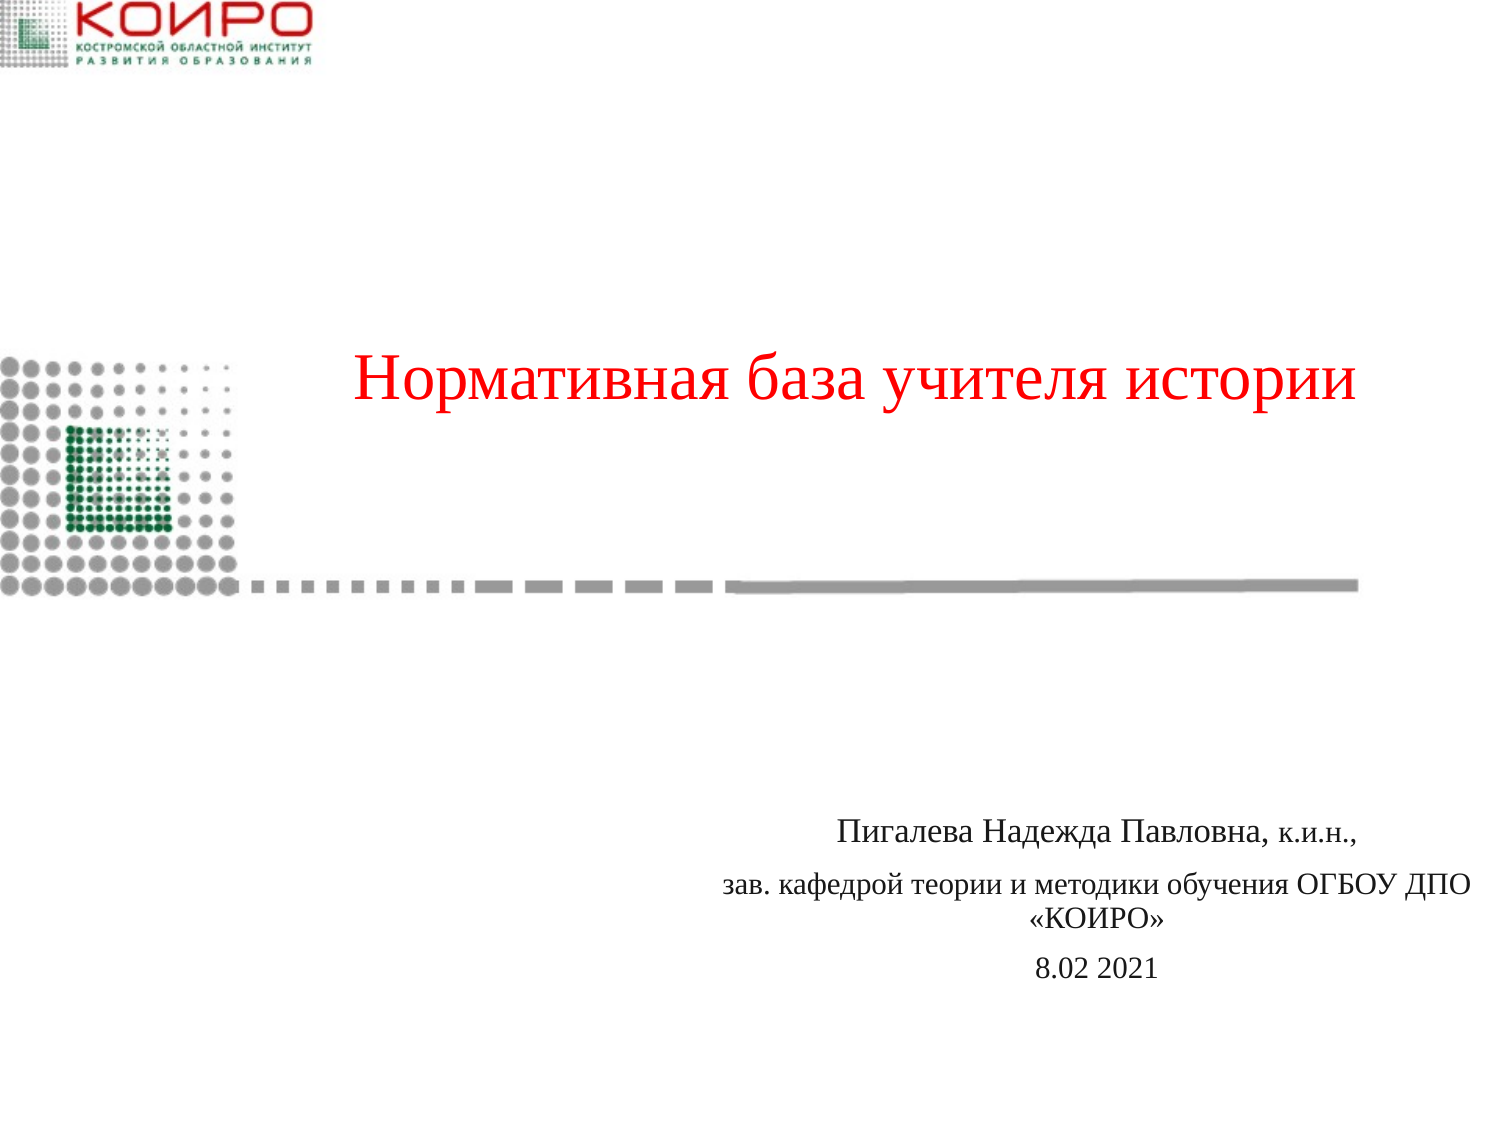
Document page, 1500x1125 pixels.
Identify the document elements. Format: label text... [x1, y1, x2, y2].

subtitle Пигалева Надежда Павловна, к.и.н., зав. кафедрой теории и методики обучения ОГБОУ ДПО «КОИРО» 8.02 2021 [694, 805, 1500, 994]
picture [0, 0, 1500, 1125]
title Нормативная база учителя истории [307, 277, 1404, 422]
